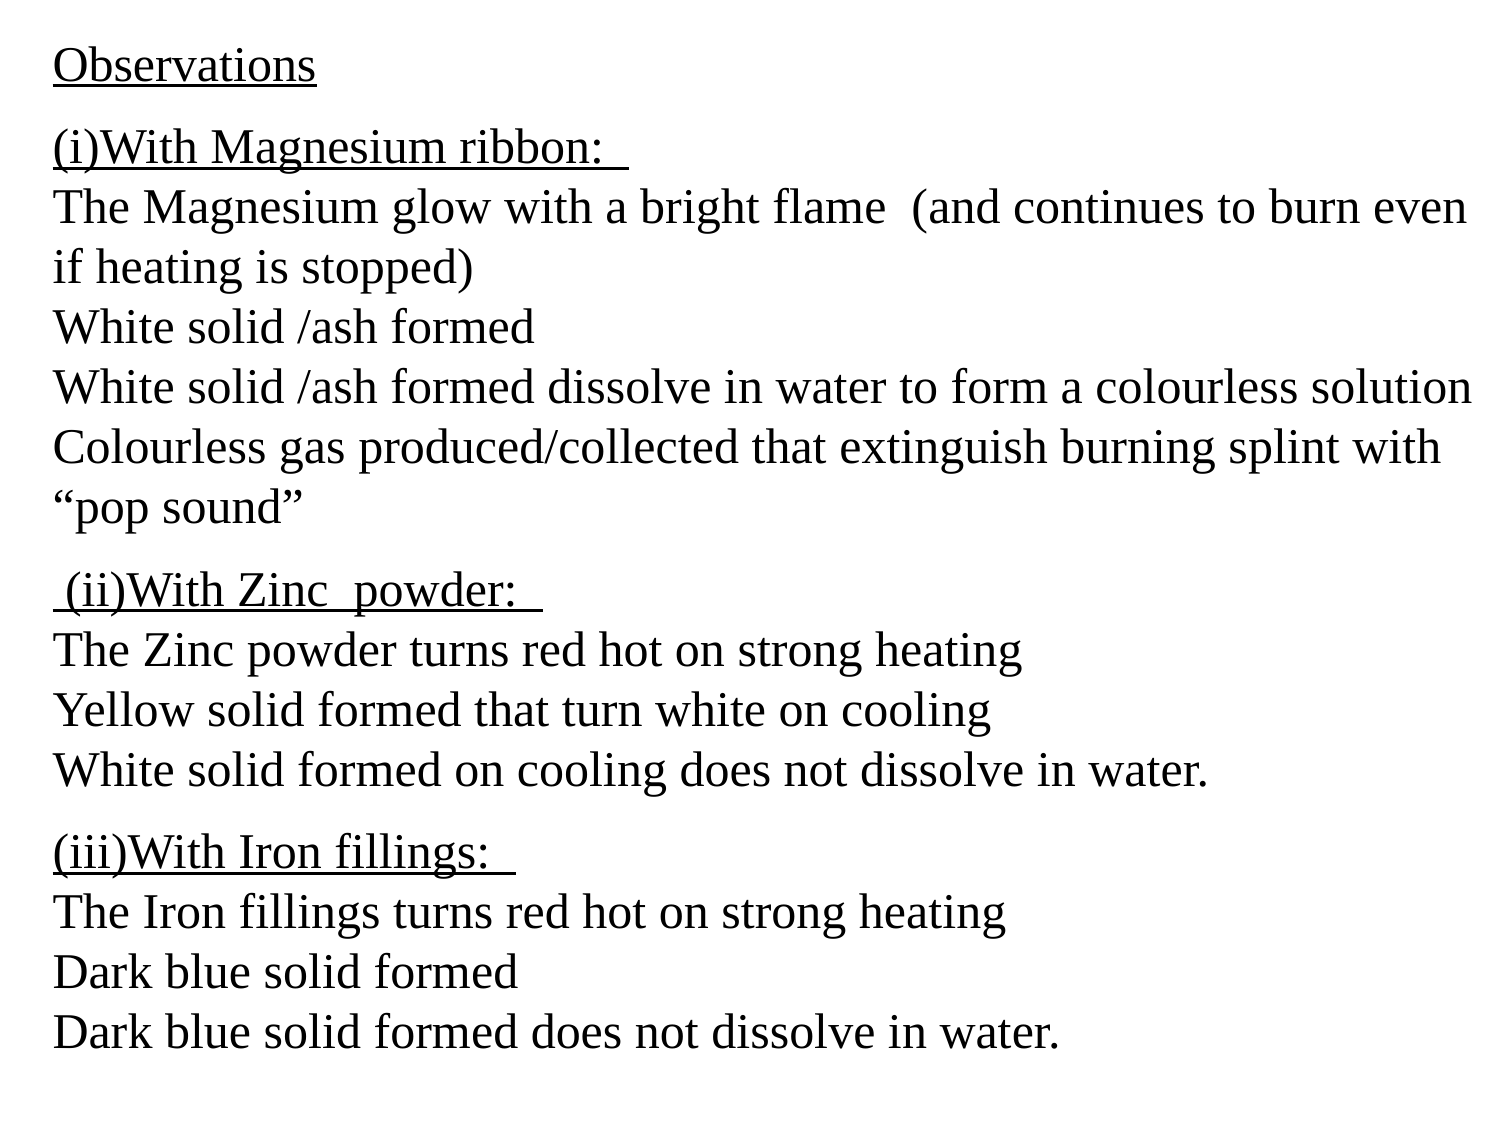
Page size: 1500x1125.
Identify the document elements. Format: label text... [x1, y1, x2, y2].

text_box Observations (i)With Magnesium ribbon: The Magnesium glow with a bright flame (and continues to burn even if heating is stopped) White solid /ash formed White solid /ash formed dissolve in water to form a colourless solution Colourless gas produced/collected that extinguish burning splint with “pop sound” (ii)With Zinc powder: The Zinc powder turns red hot on strong heating Yellow solid formed that turn white on cooling White solid formed on cooling does not dissolve in water. (iii)With Iron fillings: The Iron fillings turns red hot on strong heating Dark blue solid formed Dark blue solid formed does not dissolve in water. [37, 23, 1500, 1067]
